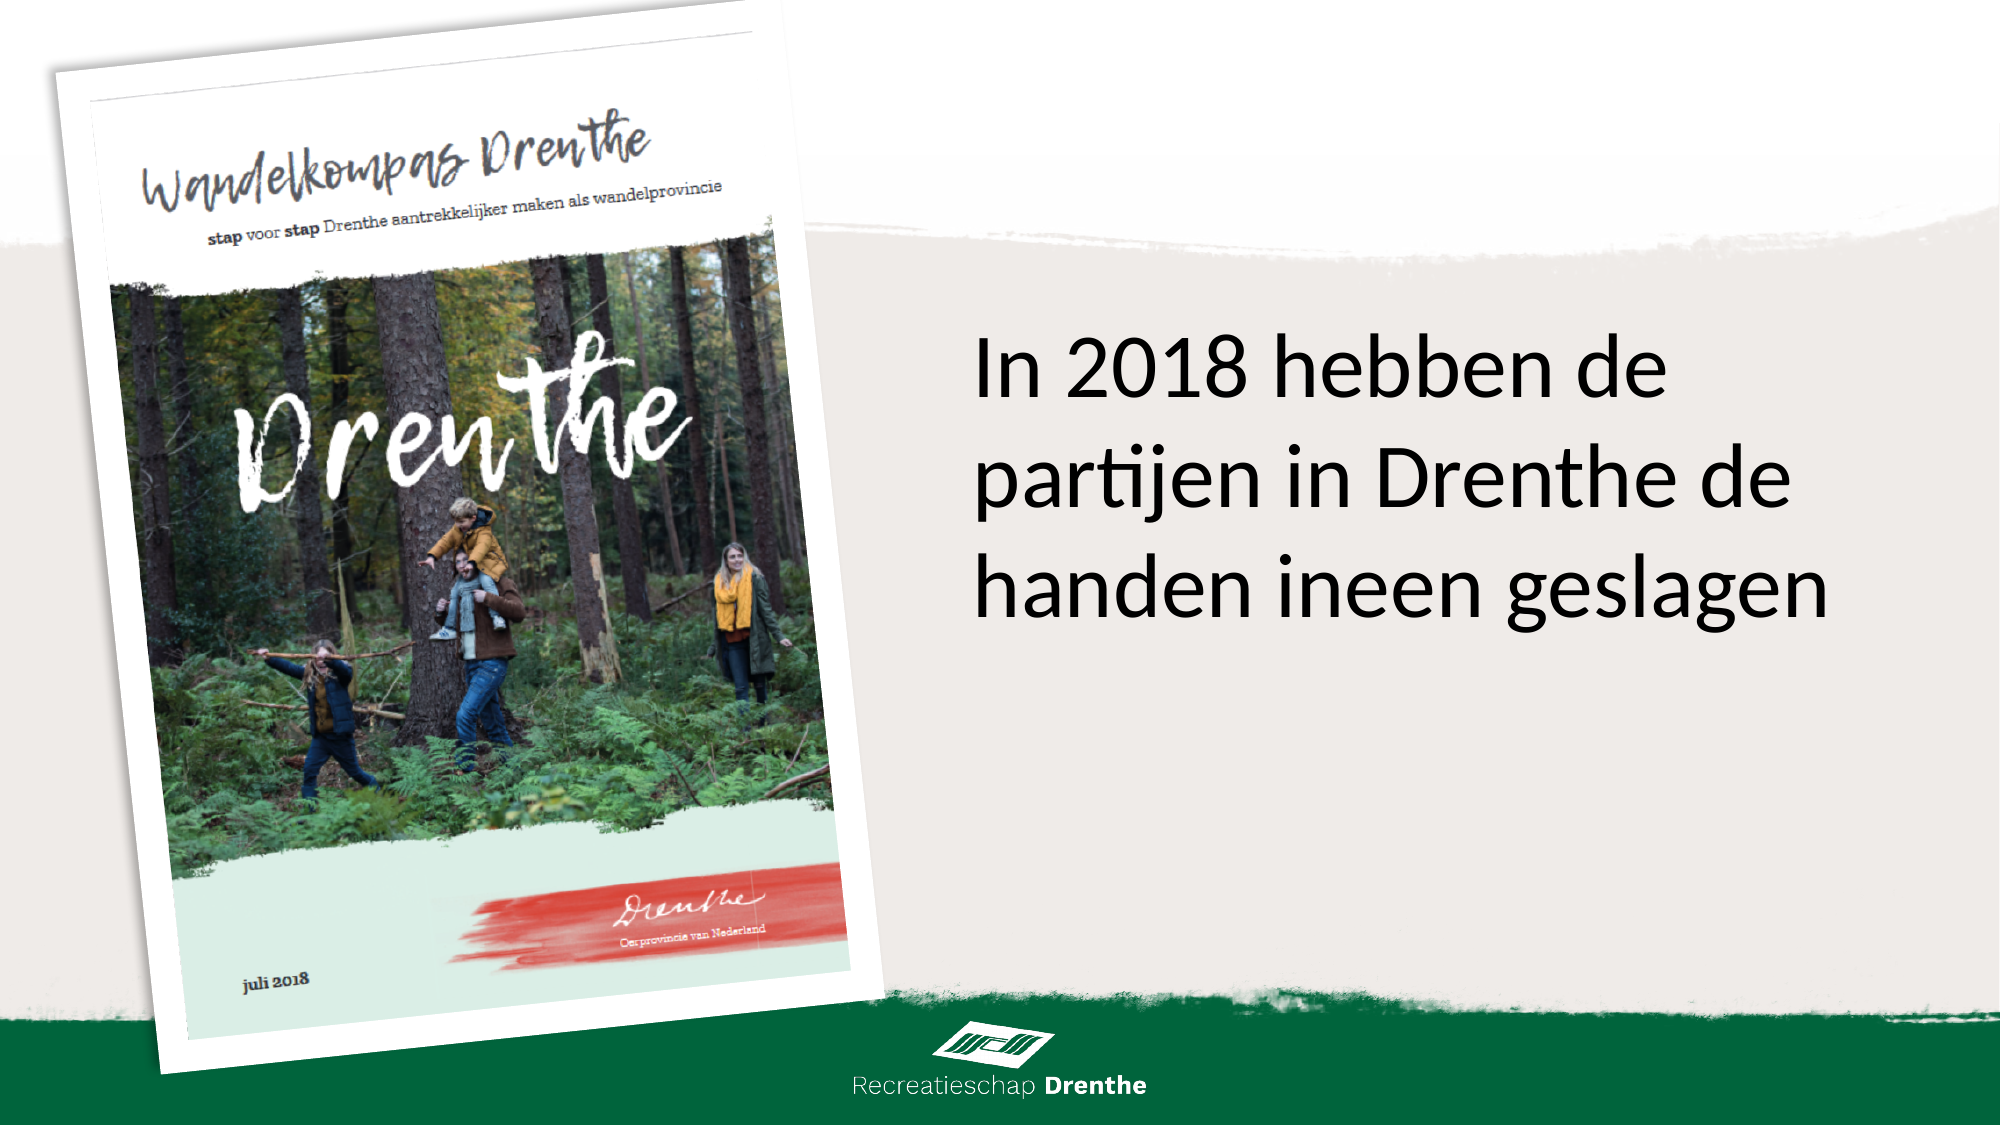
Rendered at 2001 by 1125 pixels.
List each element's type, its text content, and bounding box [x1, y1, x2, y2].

picture [0, 32, 2000, 1125]
picture [0, 113, 84, 350]
text_box In 2018 hebben de partijen in Drenthe de handen ineen geslagen [958, 298, 1916, 643]
